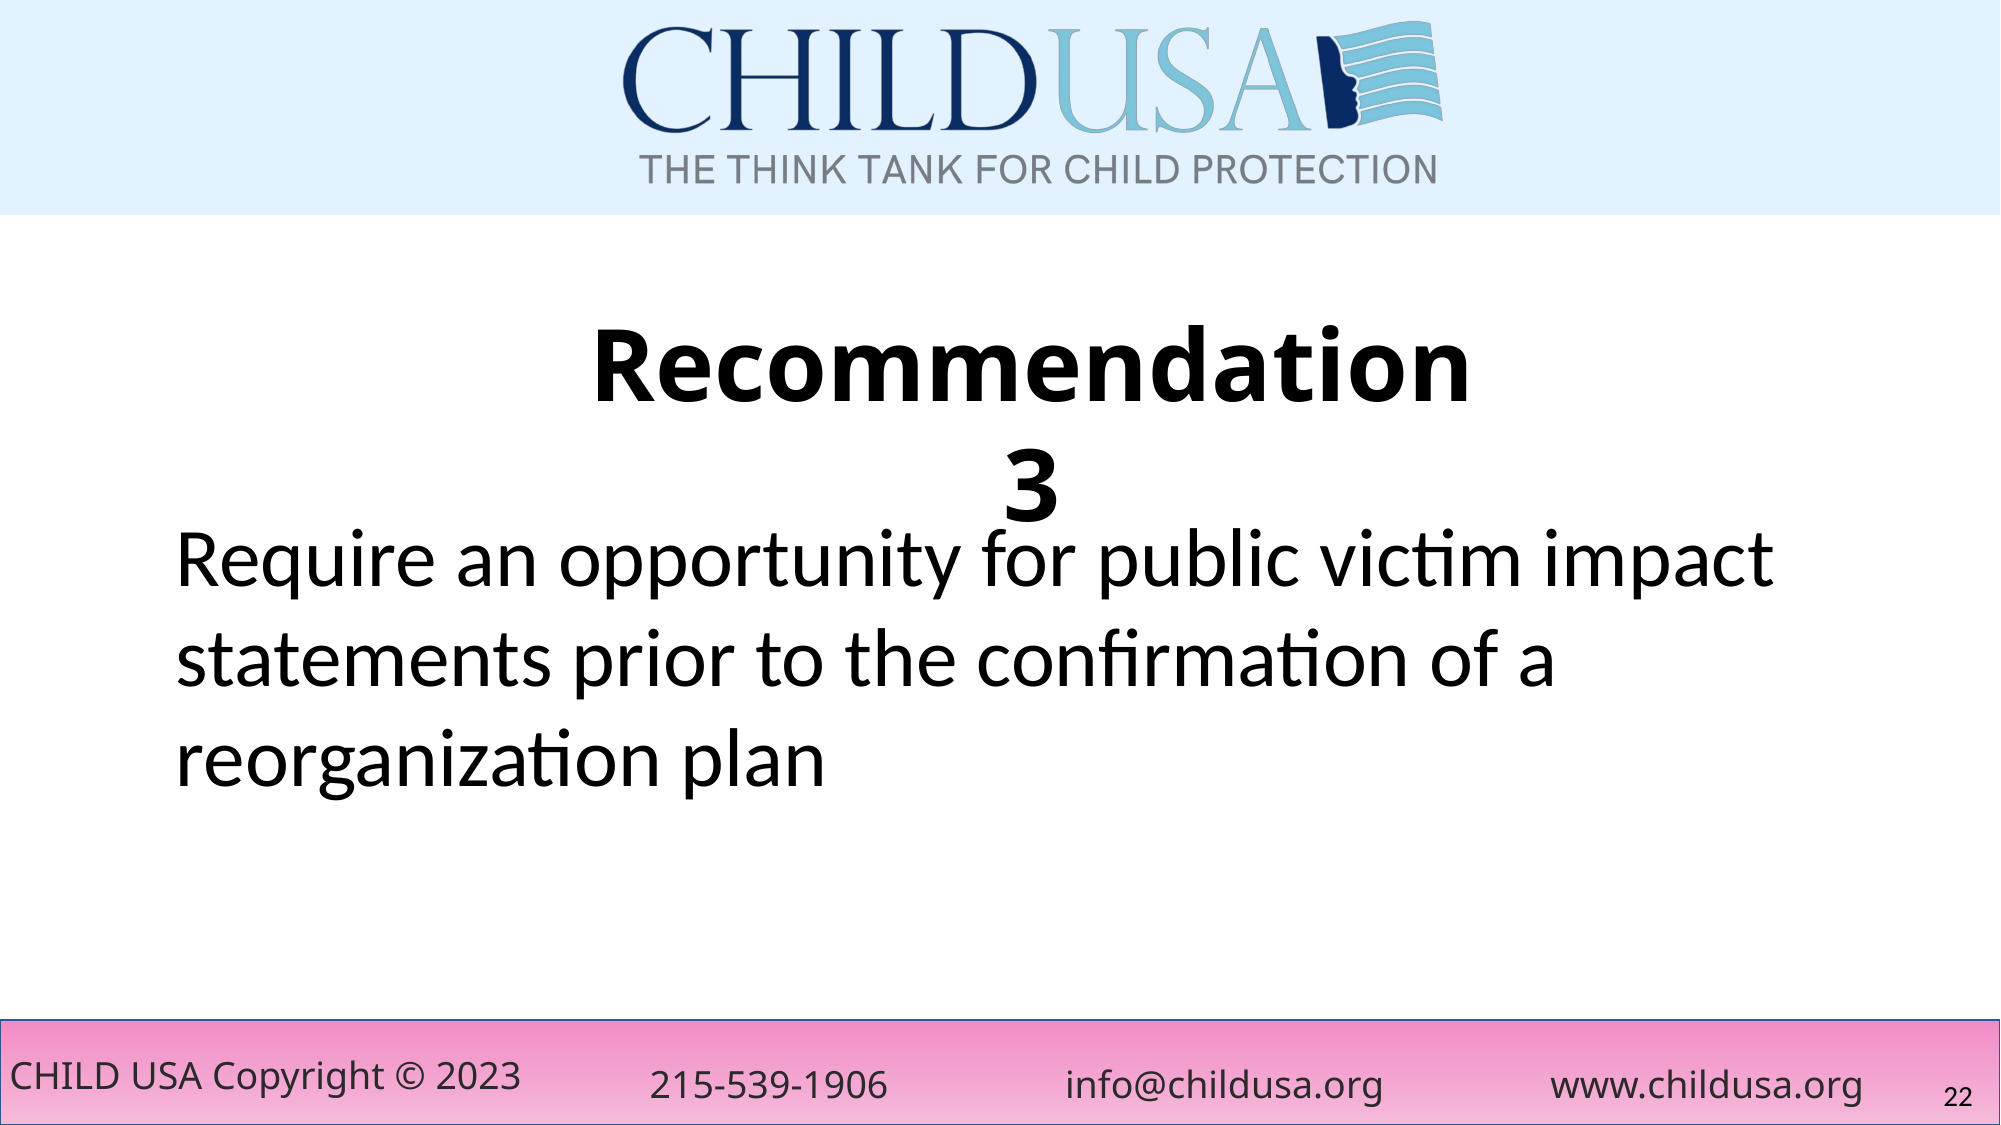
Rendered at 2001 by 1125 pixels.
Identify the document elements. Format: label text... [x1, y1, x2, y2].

text_box Require an opportunity for public victim impact statements prior to the confirmation of a reorganization plan [135, 495, 892, 811]
slide_number 22 [1909, 1064, 1988, 1125]
picture [0, 0, 2001, 1108]
text_box Recommendation 3 [1108, 294, 1529, 550]
text_box CHILD USA Copyright © 2023 [9, 1050, 523, 1097]
text_box Recommendation 3 [535, 294, 892, 550]
text_box 215-539-1906 [566, 1028, 972, 1114]
text_box Require an opportunity for public victim impact statements prior to the confirmation of a reorganization plan [1108, 495, 1865, 811]
text_box www.childusa.org [1505, 1028, 1910, 1114]
text_box [0, 1019, 2000, 1125]
text_box info@childusa.org [1108, 1036, 1415, 1106]
